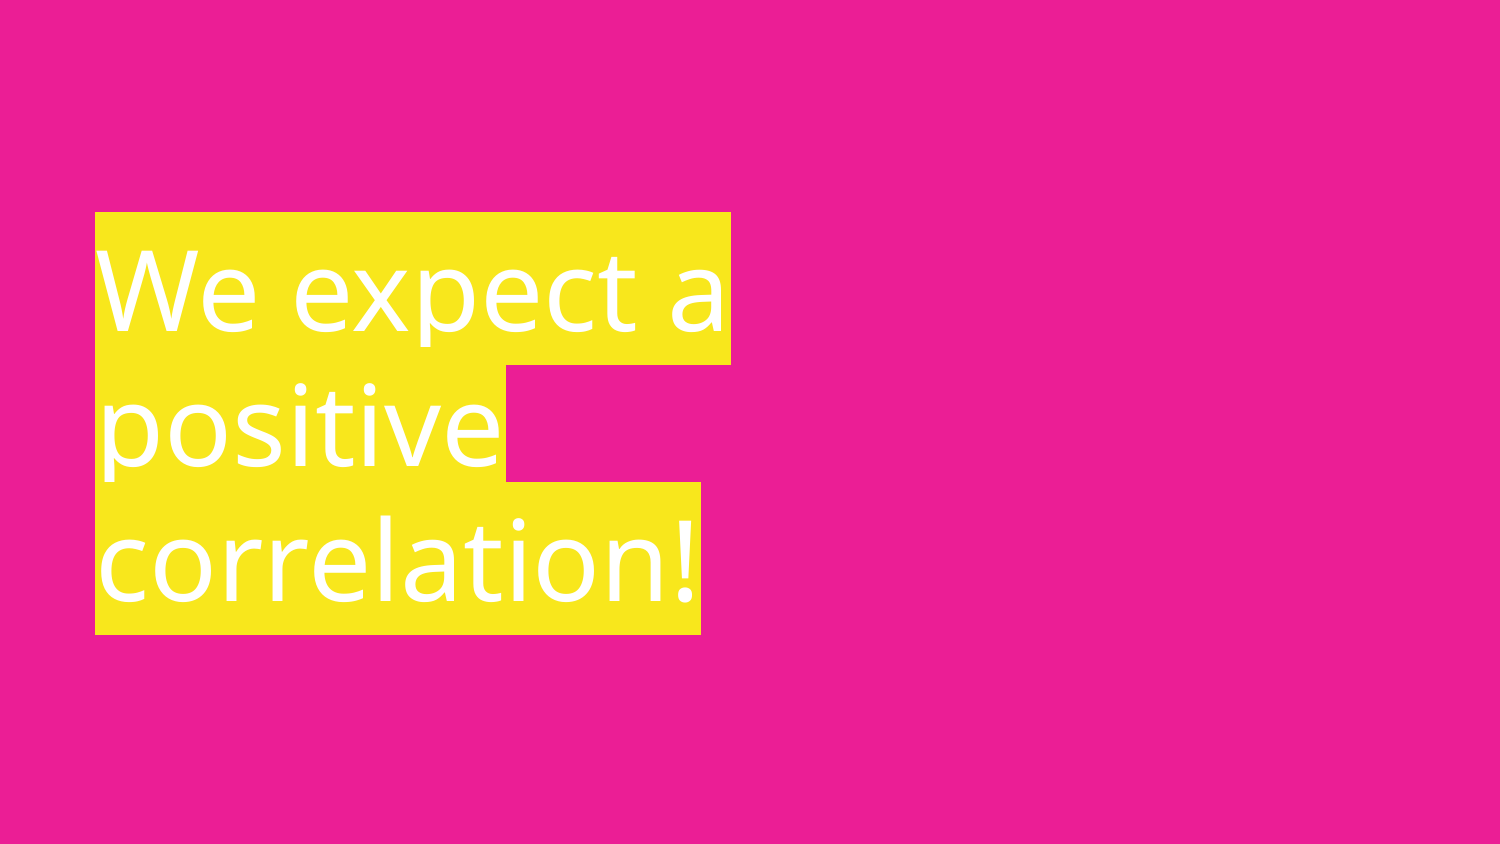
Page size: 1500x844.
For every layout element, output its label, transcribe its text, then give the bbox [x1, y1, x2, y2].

title We expect a positive correlation! [80, 86, 1003, 758]
